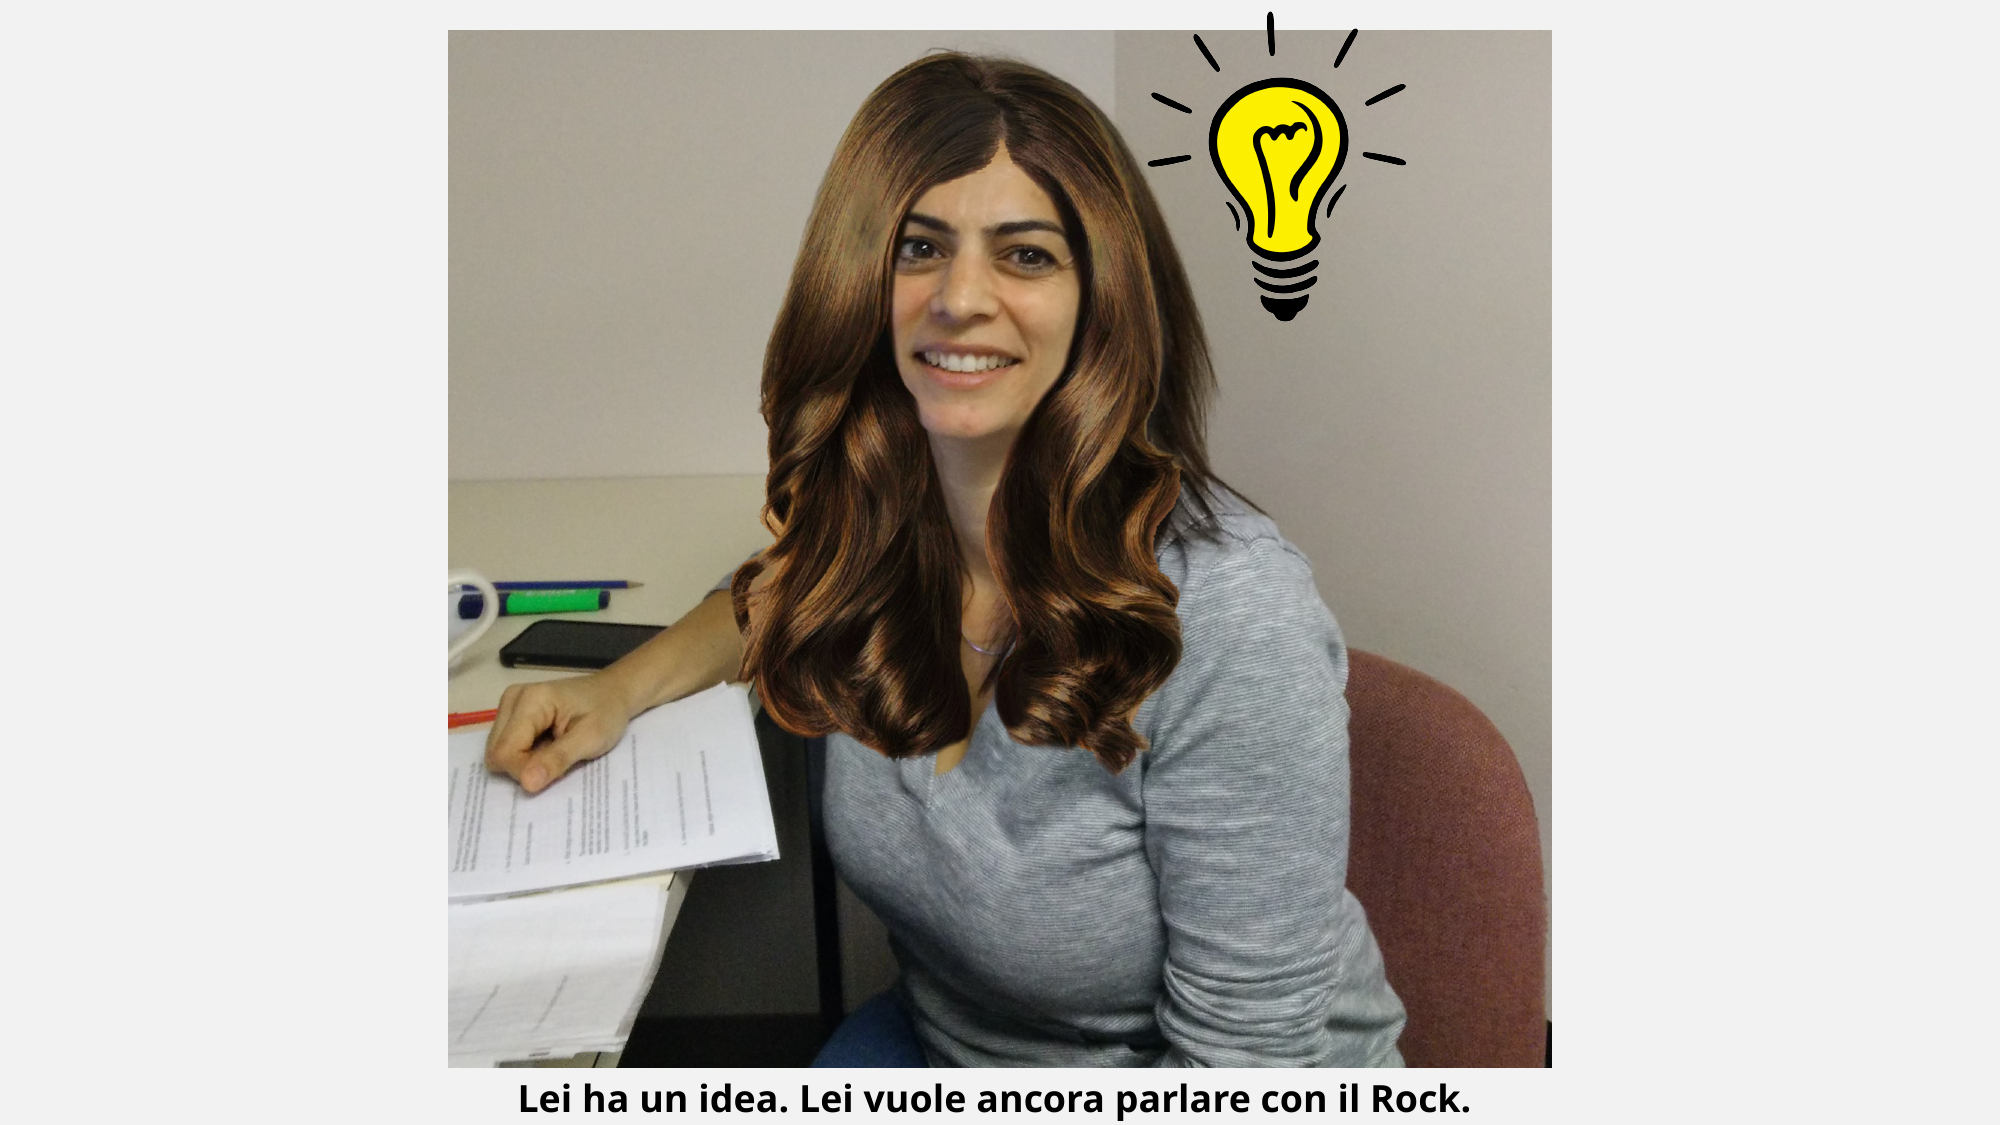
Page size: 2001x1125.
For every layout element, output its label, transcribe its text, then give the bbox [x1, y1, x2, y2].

text_box Lei ha un idea. Lei vuole ancora parlare con il Rock. [457, 1068, 1543, 1125]
picture [448, 0, 1552, 1068]
